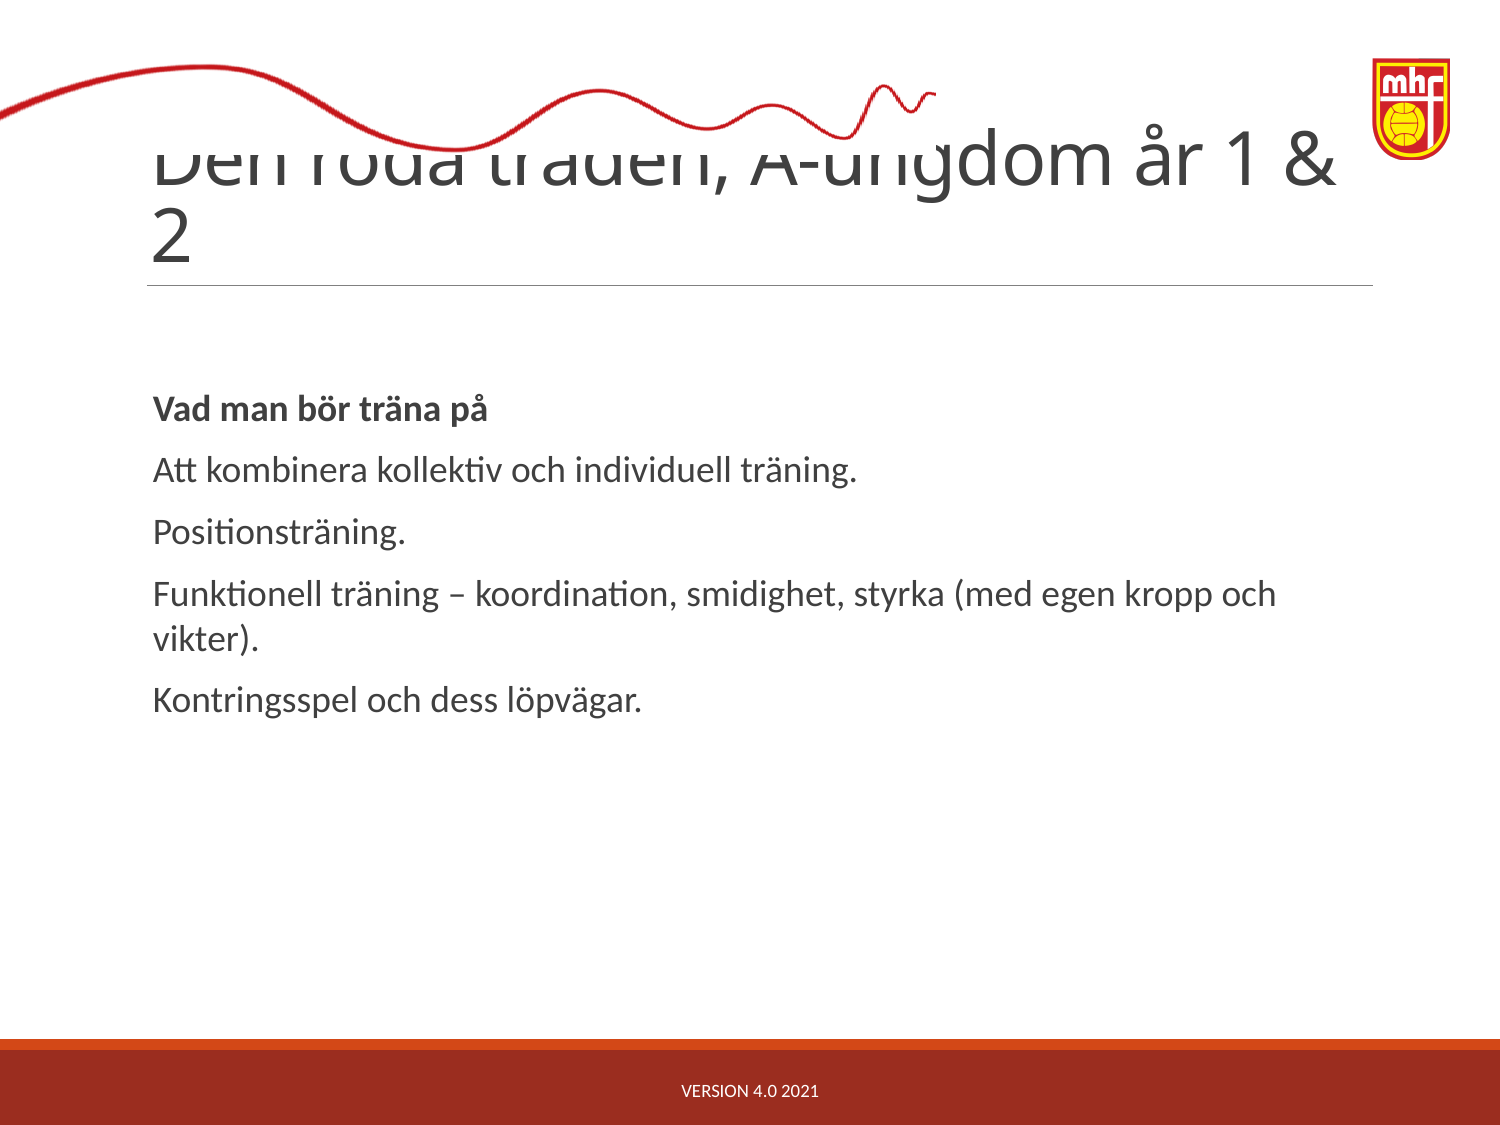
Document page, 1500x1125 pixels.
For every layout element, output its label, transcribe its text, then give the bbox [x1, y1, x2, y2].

picture [0, 60, 937, 156]
list Vad man bör träna på Att kombinera kollektiv och individuell träning. Positionsträning. Funktionell träning – koordination, smidighet, styrka (med egen kropp och vikter). Kontringsspel och dess löpvägar. [135, 314, 1336, 986]
footer Version 4.0 2021 [453, 1059, 1047, 1120]
title Den röda tråden, A-ungdom år 1 & 2 [135, 47, 1373, 285]
